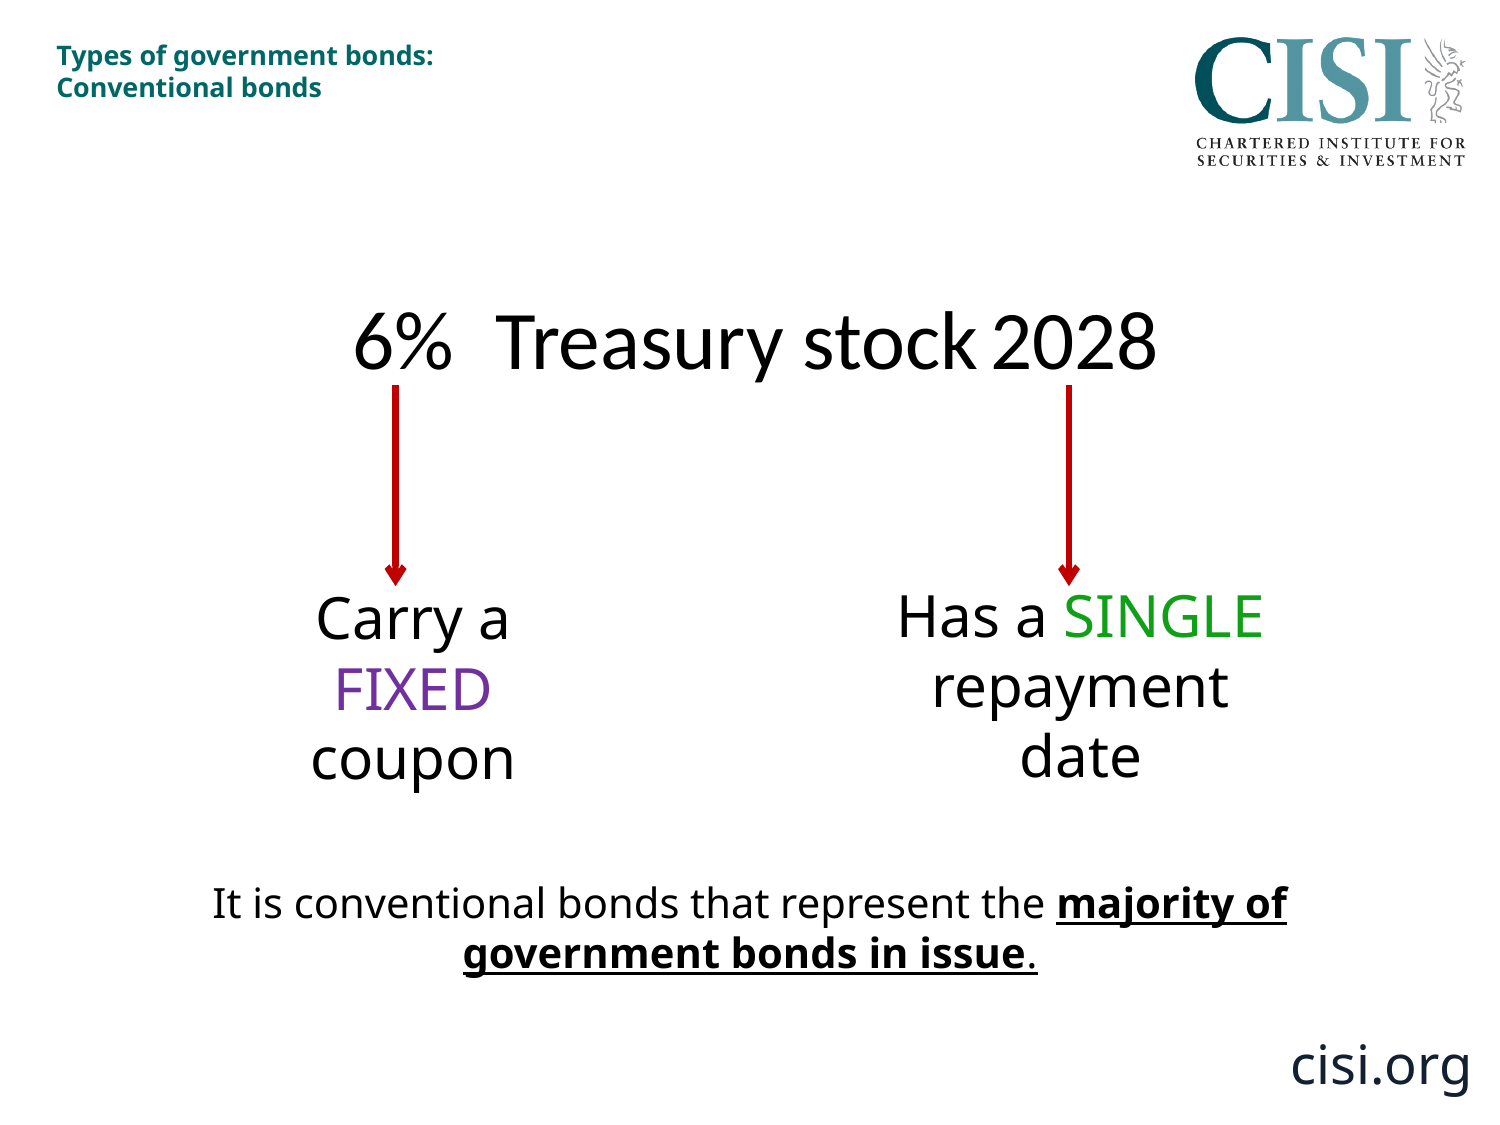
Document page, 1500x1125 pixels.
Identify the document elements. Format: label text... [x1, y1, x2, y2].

text_box 6% [337, 278, 469, 394]
text_box Treasury stock [480, 278, 1013, 394]
text_box 2028 [1013, 278, 1174, 394]
text_box It is conventional bonds that represent the majority of government bonds in issue. [64, 869, 1436, 985]
text_box Carry a FIXED coupon [253, 574, 573, 799]
title Types of government bonds: Conventional bonds [41, 31, 1247, 112]
picture [1195, 31, 1473, 166]
text_box Has a SINGLE repayment date [879, 571, 1282, 797]
